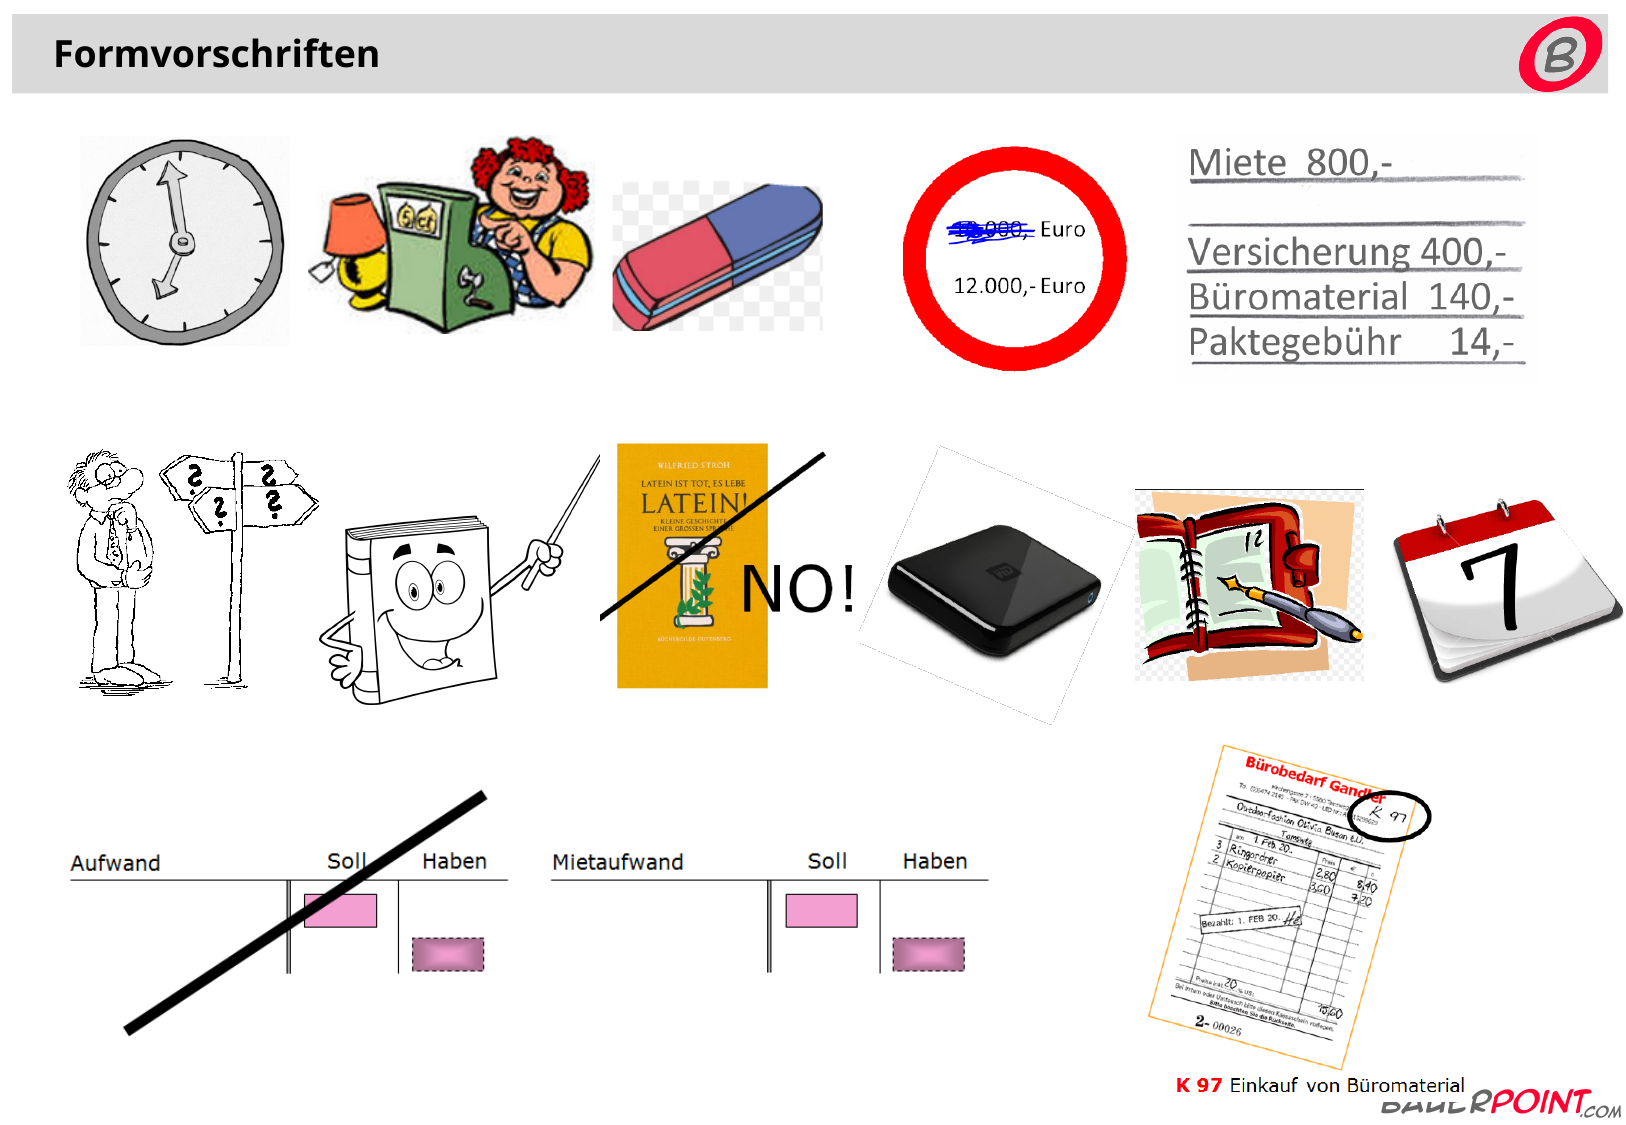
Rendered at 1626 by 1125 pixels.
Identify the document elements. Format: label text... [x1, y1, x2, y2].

picture [79, 136, 291, 346]
picture [903, 142, 1128, 375]
picture [1175, 132, 1538, 385]
picture [610, 169, 860, 331]
picture [1511, 8, 1609, 102]
text_box Formvorschriften [38, 23, 396, 83]
picture [1391, 496, 1625, 684]
picture [1114, 724, 1621, 1118]
picture [59, 422, 1364, 724]
picture [308, 135, 595, 335]
picture [30, 756, 1062, 1070]
